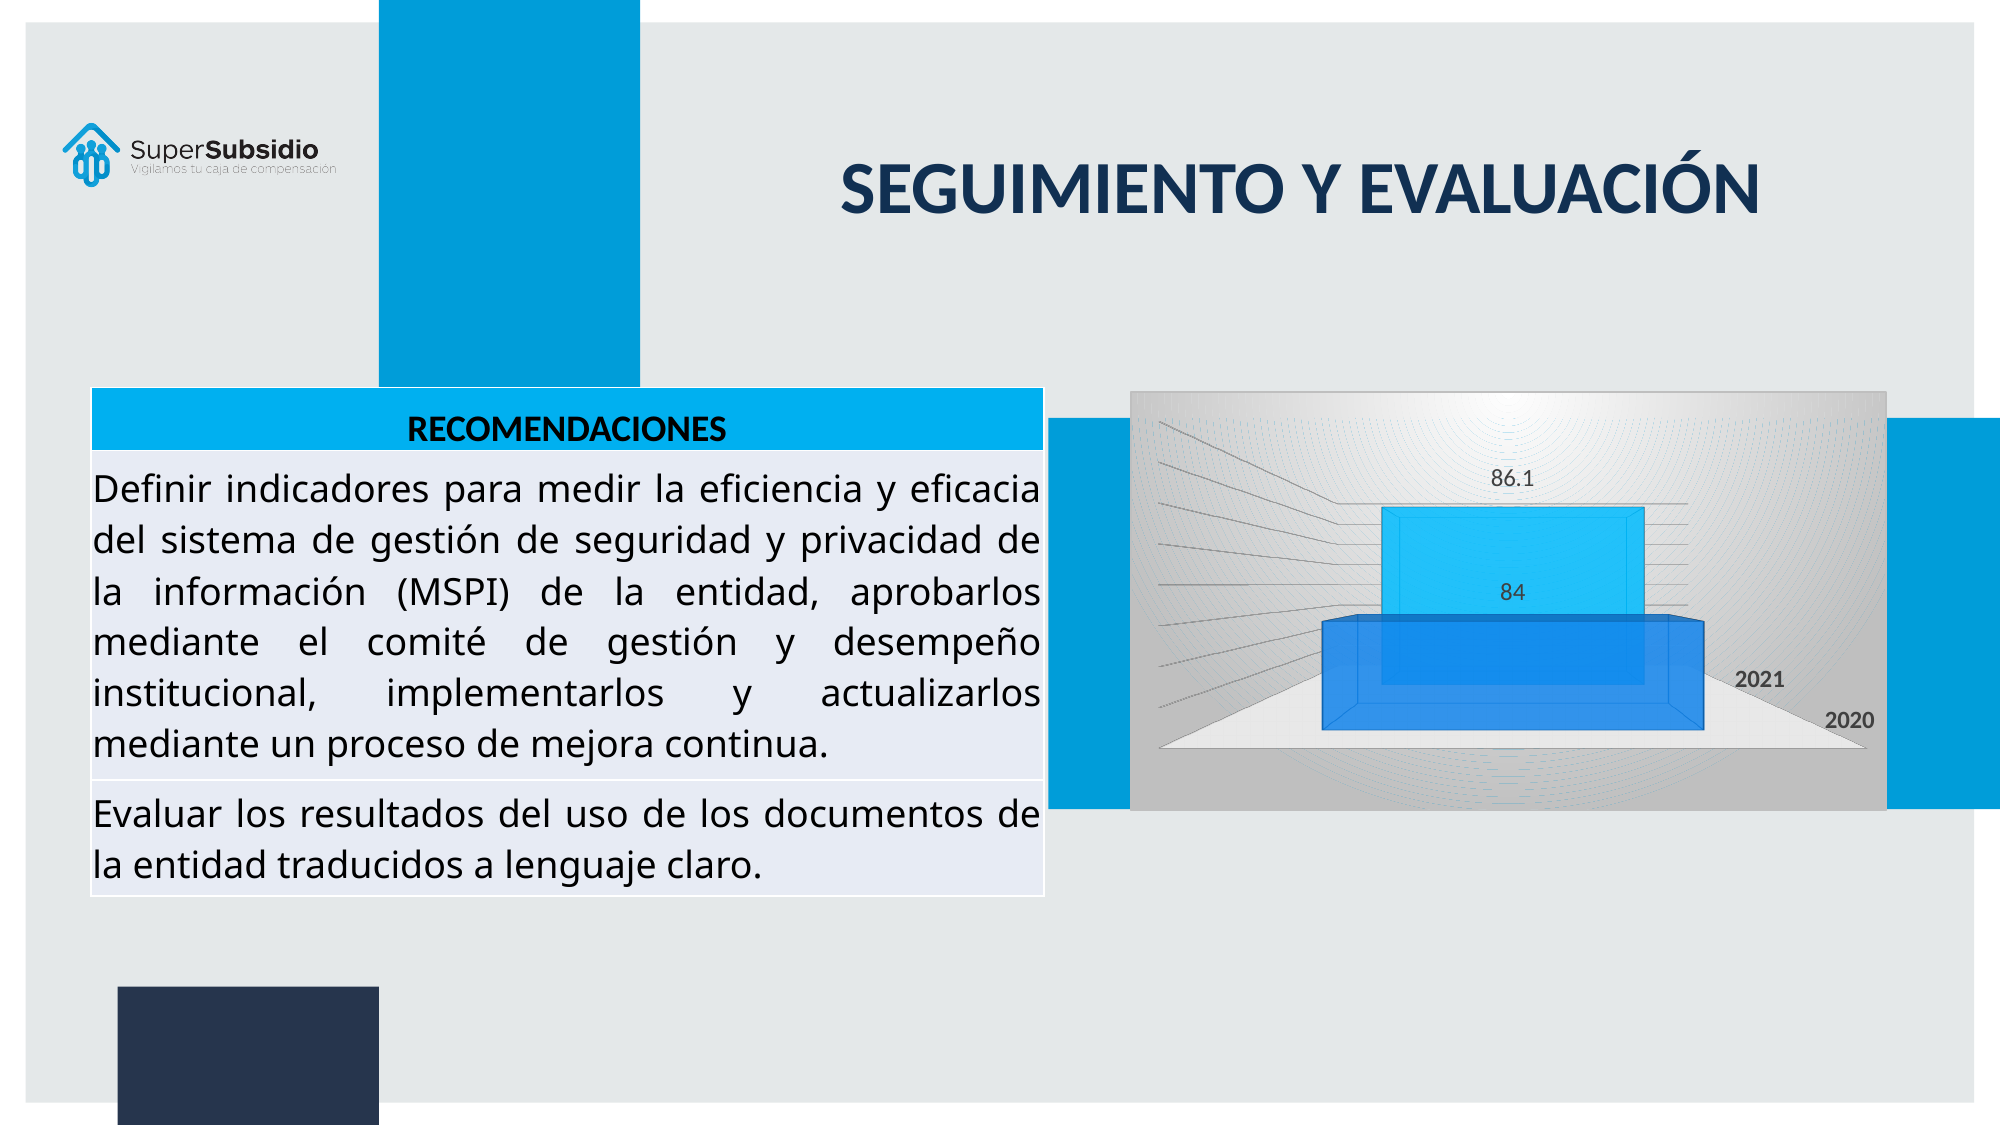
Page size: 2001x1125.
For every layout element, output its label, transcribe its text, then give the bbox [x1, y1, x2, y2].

chart [1130, 391, 1887, 812]
table_header RECOMENDACIONES [92, 388, 1043, 450]
table_cell Evaluar los resultados del uso de los documentos de la entidad traducidos a lenguaje claro. [92, 781, 1043, 895]
title SEGUIMIENTO Y EVALUACIÓN [643, 31, 1960, 238]
picture [48, 114, 350, 196]
table_cell Definir indicadores para medir la eficiencia y eficacia del sistema de gestión de seguridad y privacidad de la información (MSPI) de la entidad, aprobarlos mediante el comité de gestión y desempeño institucional, implementarlos y actualizarlos mediante un proceso de mejora continua. [92, 451, 1043, 779]
